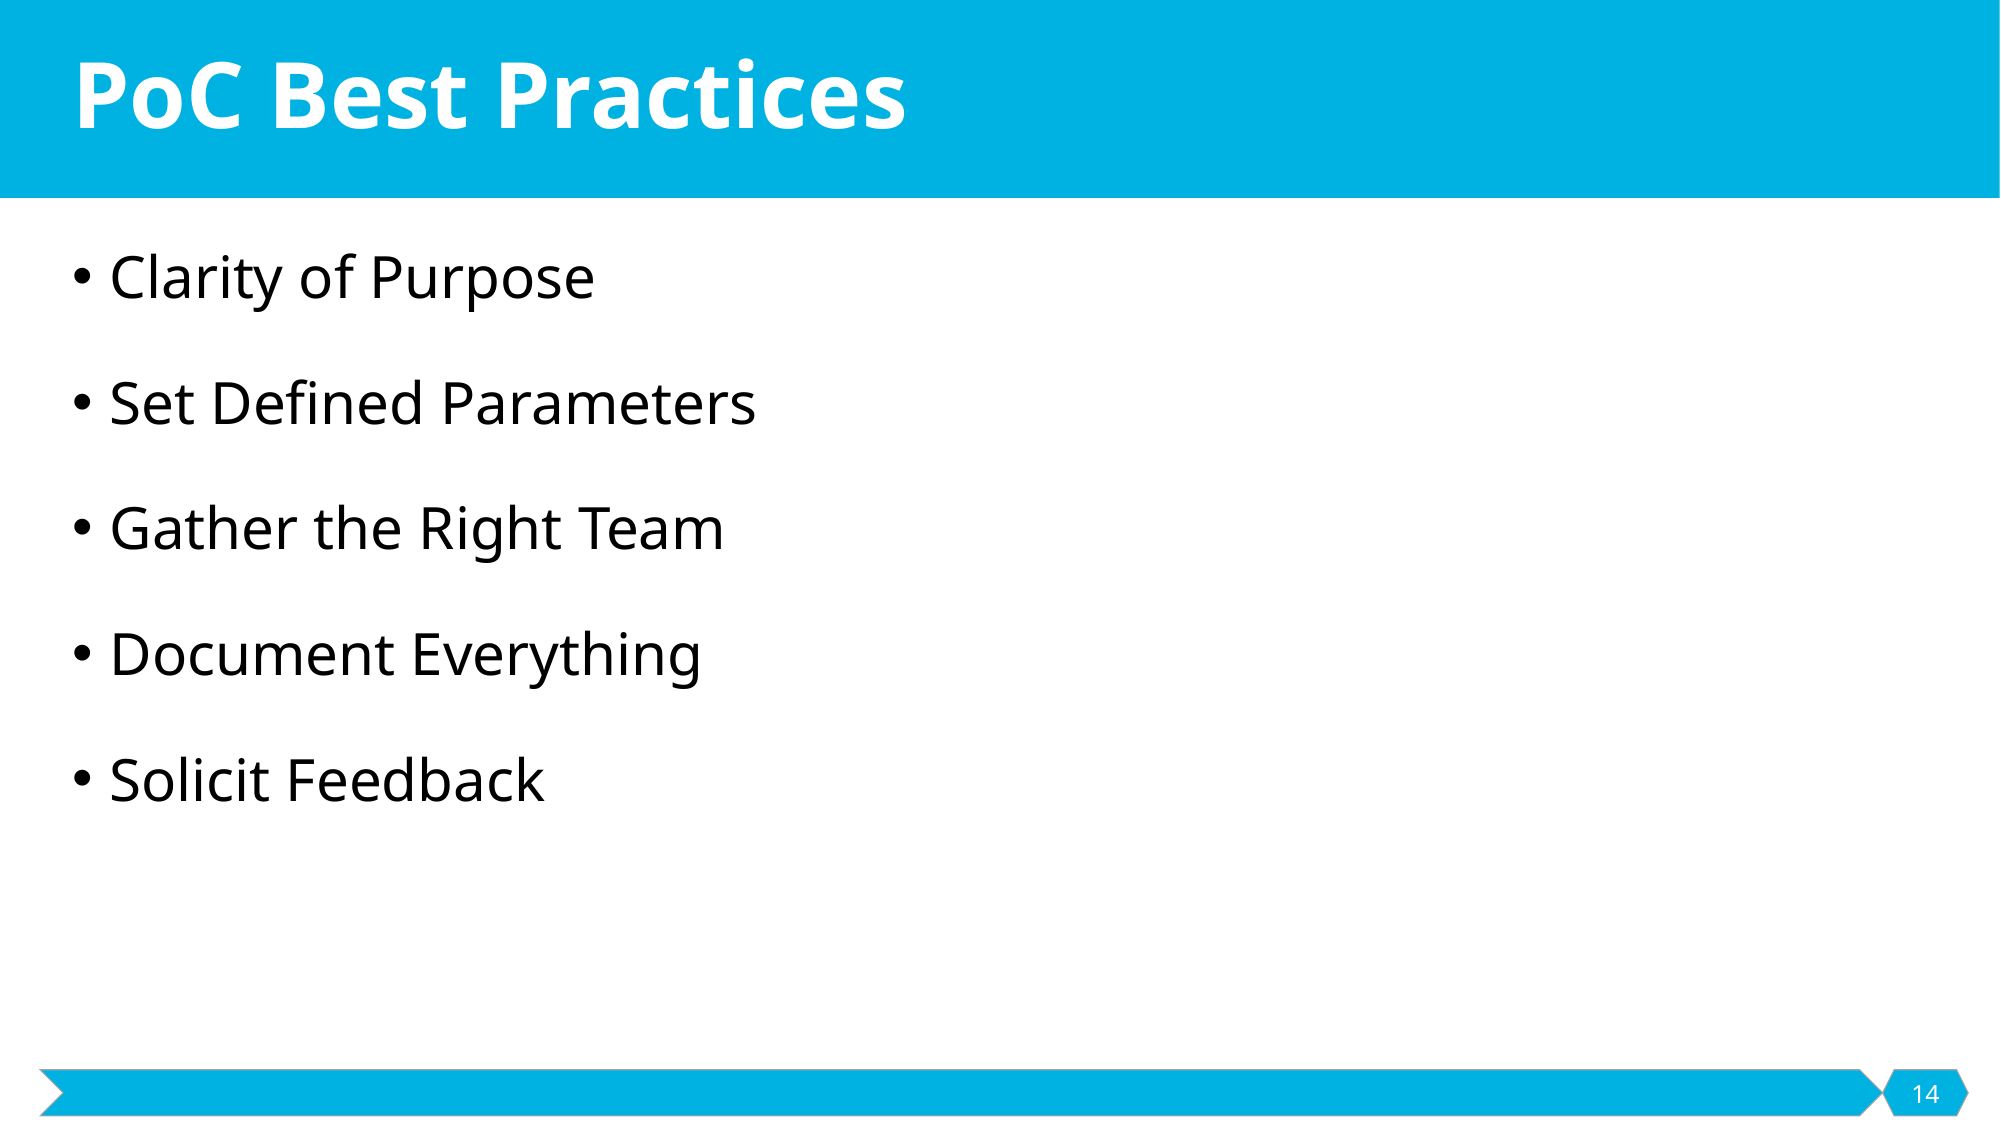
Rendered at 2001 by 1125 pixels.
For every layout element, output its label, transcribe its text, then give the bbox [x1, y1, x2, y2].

list Clarity of Purpose Set Defined Parameters Gather the Right Team Document Everything Solicit Feedback [56, 198, 1969, 1010]
title PoC Best Practices [56, 0, 1969, 198]
slide_number 14 [1882, 1065, 1969, 1125]
